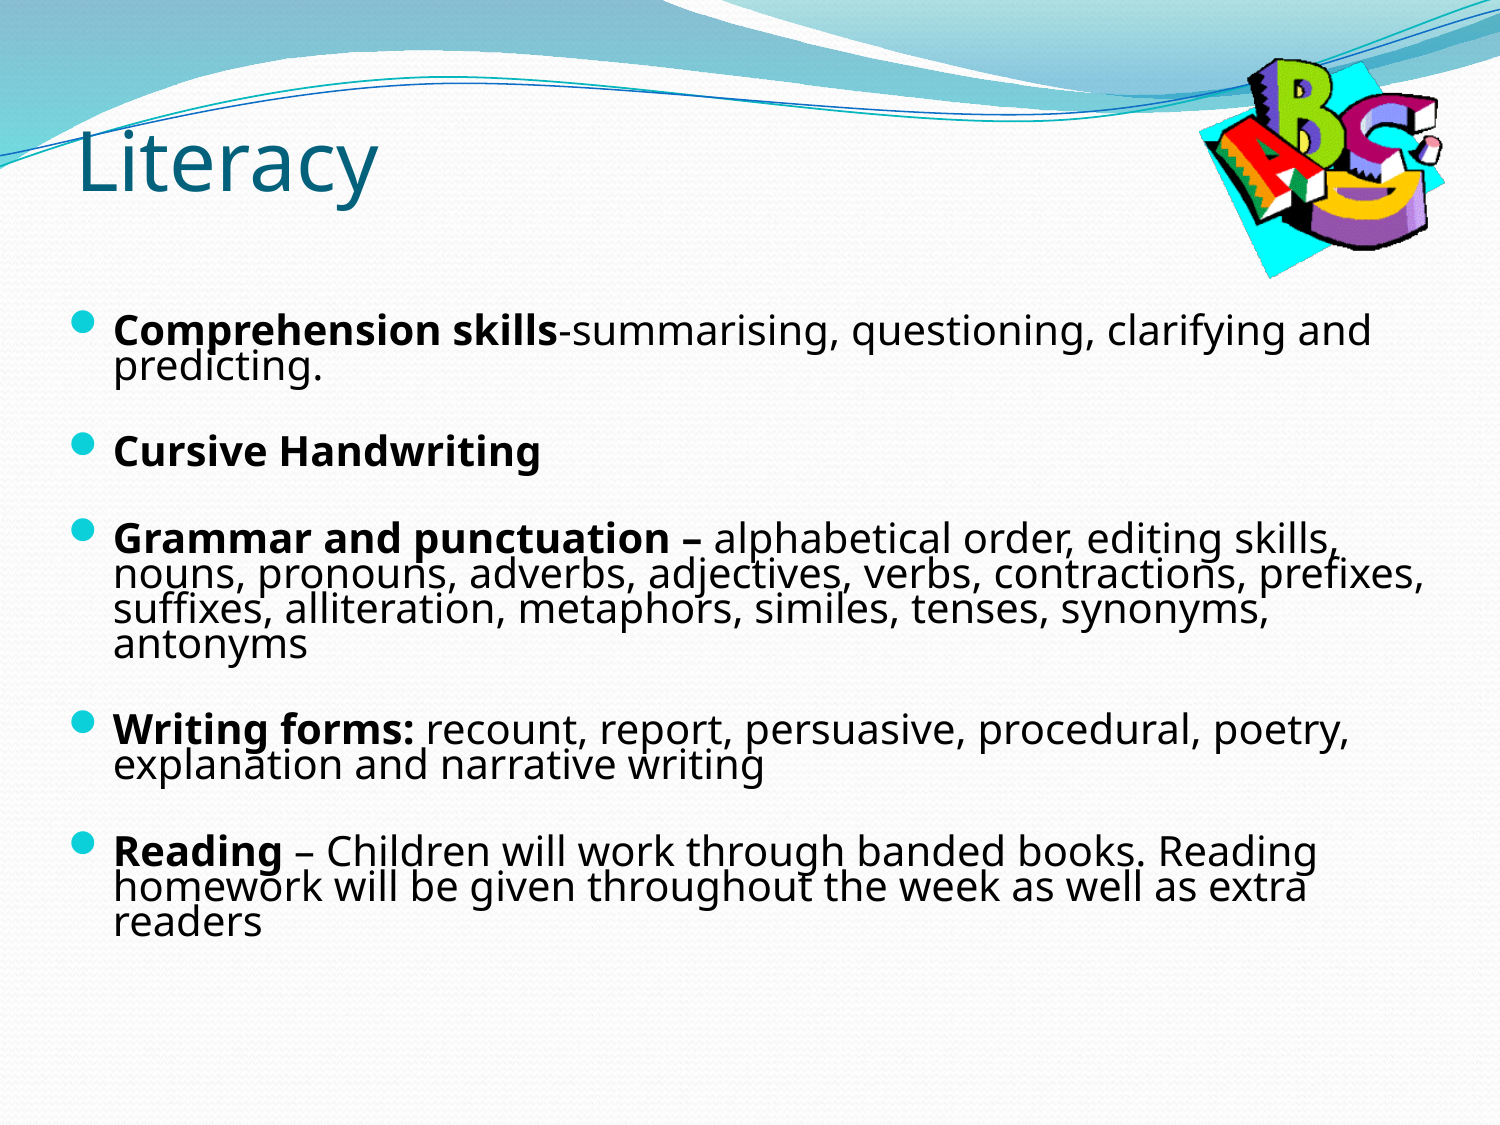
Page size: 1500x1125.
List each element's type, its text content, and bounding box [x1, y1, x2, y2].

title Literacy [75, 56, 1198, 208]
picture [24, 146, 53, 156]
list Comprehension skills-summarising, questioning, clarifying and predicting. Cursive Handwriting Grammar and punctuation – alphabetical order, editing skills, nouns, pronouns, adverbs, adjectives, verbs, contractions, prefixes, suffixes, alliteration, metaphors, similes, tenses, synonyms, antonyms Writing forms: recount, report, persuasive, procedural, poetry, explanation and narrative writing Reading – Children will work through banded books. Reading homework will be given throughout the week as well as extra readers [53, 208, 1468, 1000]
picture [0, 0, 1500, 1125]
